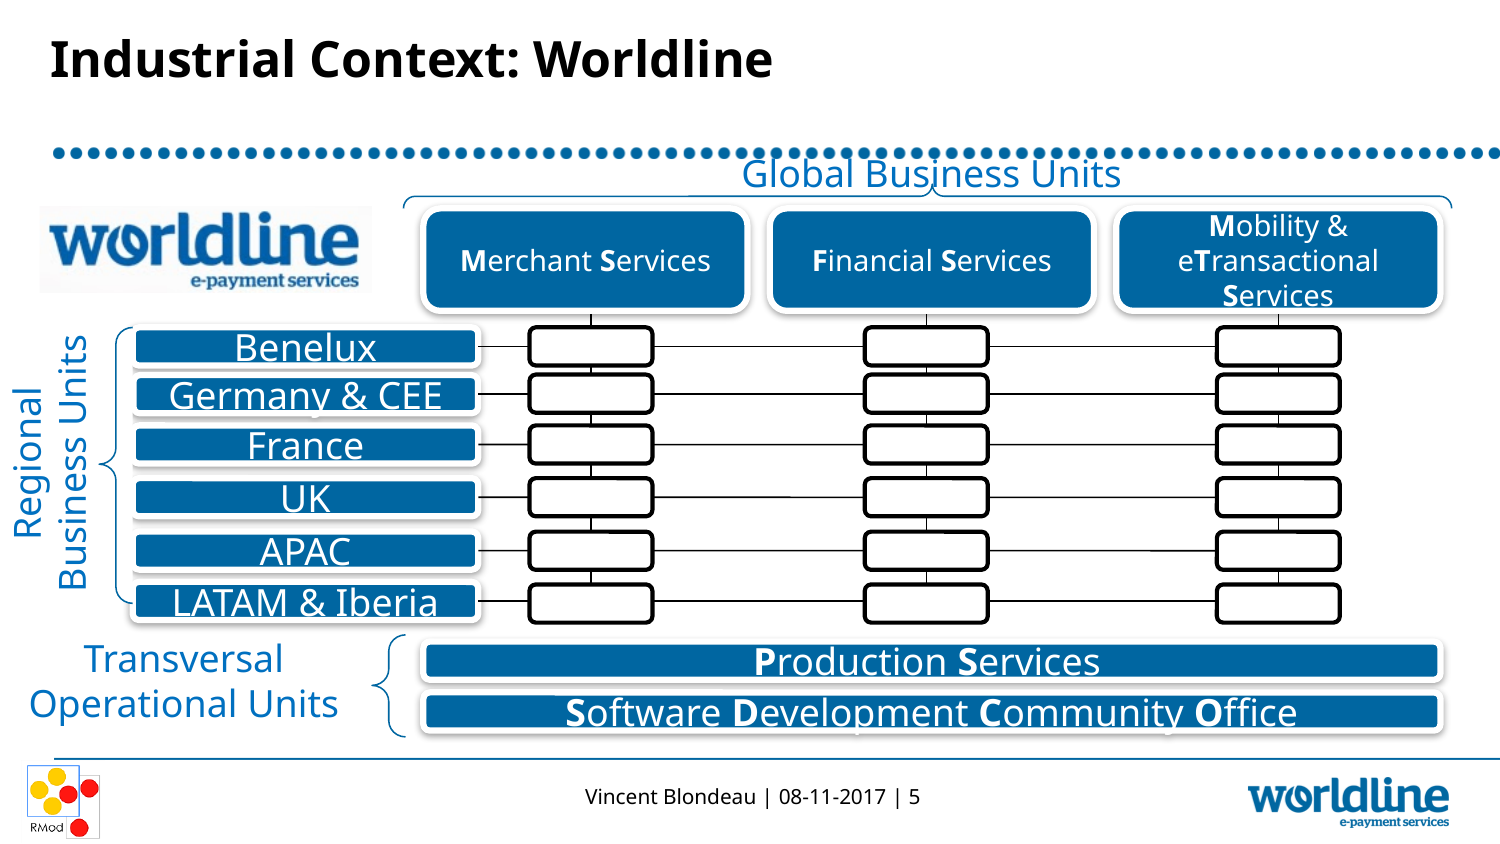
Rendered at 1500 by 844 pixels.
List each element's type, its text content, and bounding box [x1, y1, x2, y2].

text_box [0, 142, 1452, 738]
picture [0, 0, 1500, 844]
title Industrial Context: Worldline [35, 20, 1471, 139]
